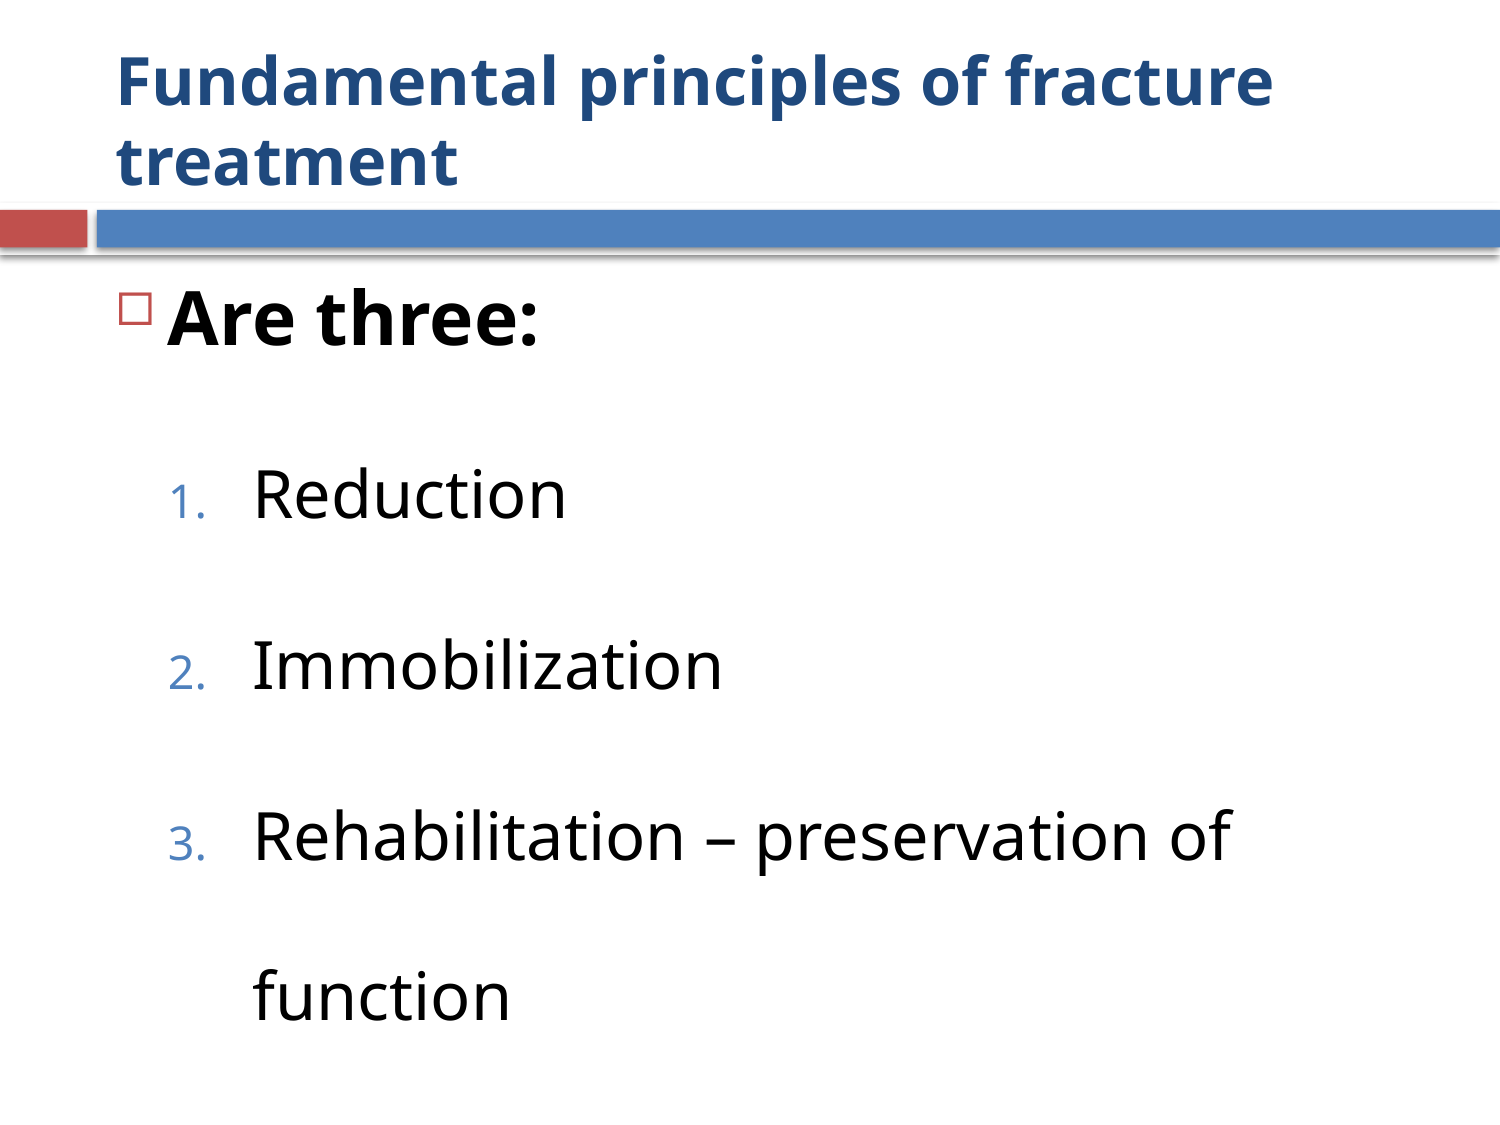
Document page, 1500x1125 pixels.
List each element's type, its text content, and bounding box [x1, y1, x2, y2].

title Fundamental principles of fracture treatment [100, 37, 1438, 200]
list Are three: Reduction Immobilization Rehabilitation – preservation of function [100, 262, 1438, 1000]
